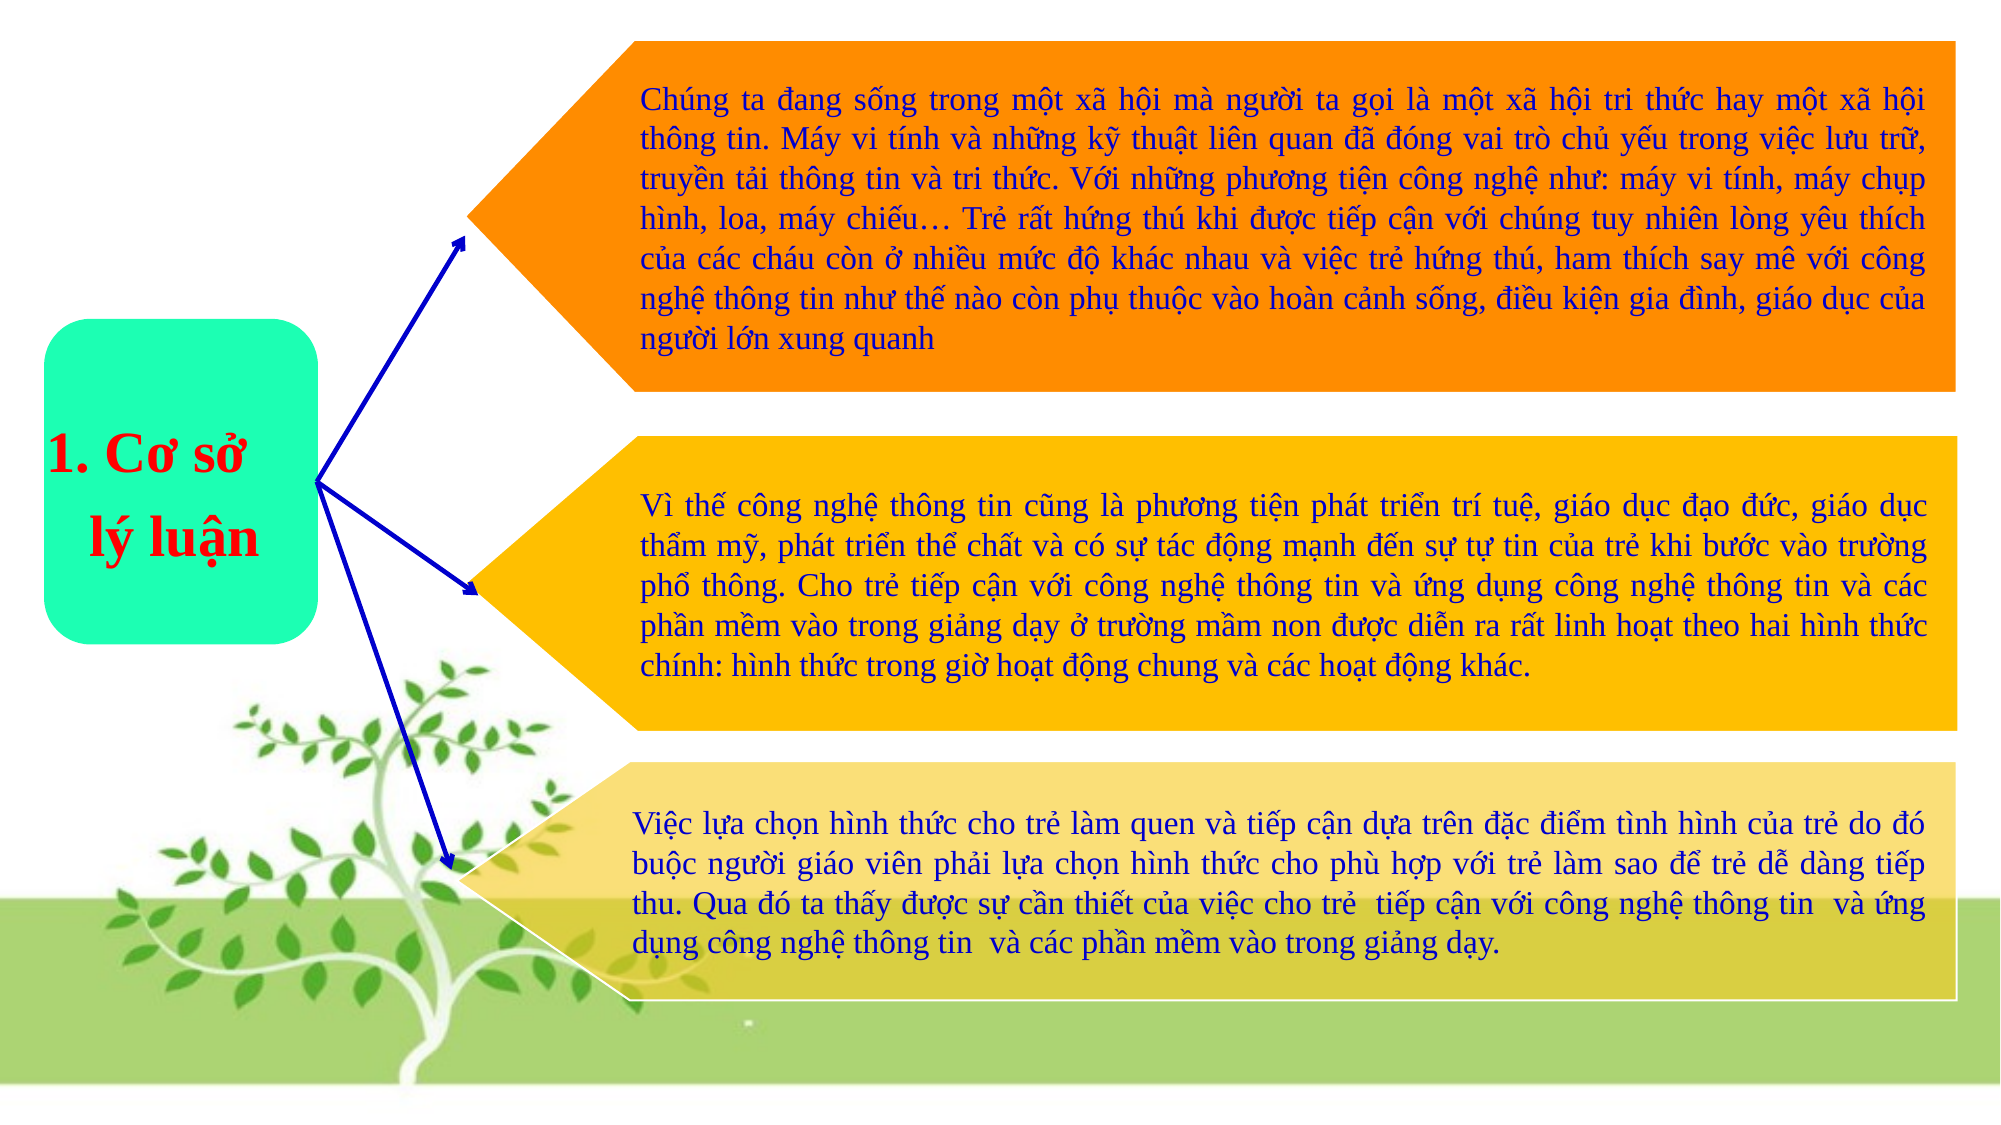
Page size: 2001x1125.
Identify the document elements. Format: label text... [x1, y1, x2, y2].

text_box Vì thế công nghệ thông tin cũng là phương tiện phát triển trí tuệ, giáo dục đạo đức, giáo dục thẩm mỹ, phát triển thể chất và có sự tác động mạnh đến sự tự tin của trẻ khi bước vào trường phổ thông. Cho trẻ tiếp cận với công nghệ thông tin và ứng dụng công nghệ thông tin và các phần mềm vào trong giảng dạy ở trường mầm non được diễn ra rất linh hoạt theo hai hình thức chính: hình thức trong giờ hoạt động chung và các hoạt động khác. [478, 433, 1960, 733]
picture [0, 0, 2001, 1125]
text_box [316, 596, 452, 870]
text_box 1. Cơ sở lý luận [31, 392, 304, 576]
text_box [44, 369, 316, 645]
text_box Chúng ta đang sống trong một xã hội mà người ta gọi là một xã hội tri thức hay một xã hội thông tin. Máy vi tính và những kỹ thuật liên quan đã đóng vai trò chủ yếu trong việc lưu trữ, truyền tải thông tin và tri thức. Với những phương tiện công nghệ như: máy vi tính, máy chụp hình, loa, máy chiếu… Trẻ rất hứng thú khi được tiếp cận với chúng tuy nhiên lòng yêu thích của các cháu còn ở nhiều mức độ khác nhau và việc trẻ hứng thú, ham thích say mê với công nghệ thông tin như thế nào còn phụ thuộc vào hoàn cảnh sống, điều kiện gia đình, giáo dục của người lớn xung quanh [463, 38, 1958, 394]
text_box Việc lựa chọn hình thức cho trẻ làm quen và tiếp cận dựa trên đặc điểm tình hình của trẻ do đó buộc người giáo viên phải lựa chọn hình thức cho phù hợp với trẻ làm sao để trẻ dễ dàng tiếp thu. Qua đó ta thấy được sự cần thiết của việc cho trẻ tiếp cận với công nghệ thông tin và ứng dụng công nghệ thông tin và các phần mềm vào trong giảng dạy. [455, 760, 1958, 1002]
text_box [465, 302, 629, 369]
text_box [316, 481, 479, 596]
text_box [17, 302, 316, 369]
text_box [316, 235, 465, 482]
